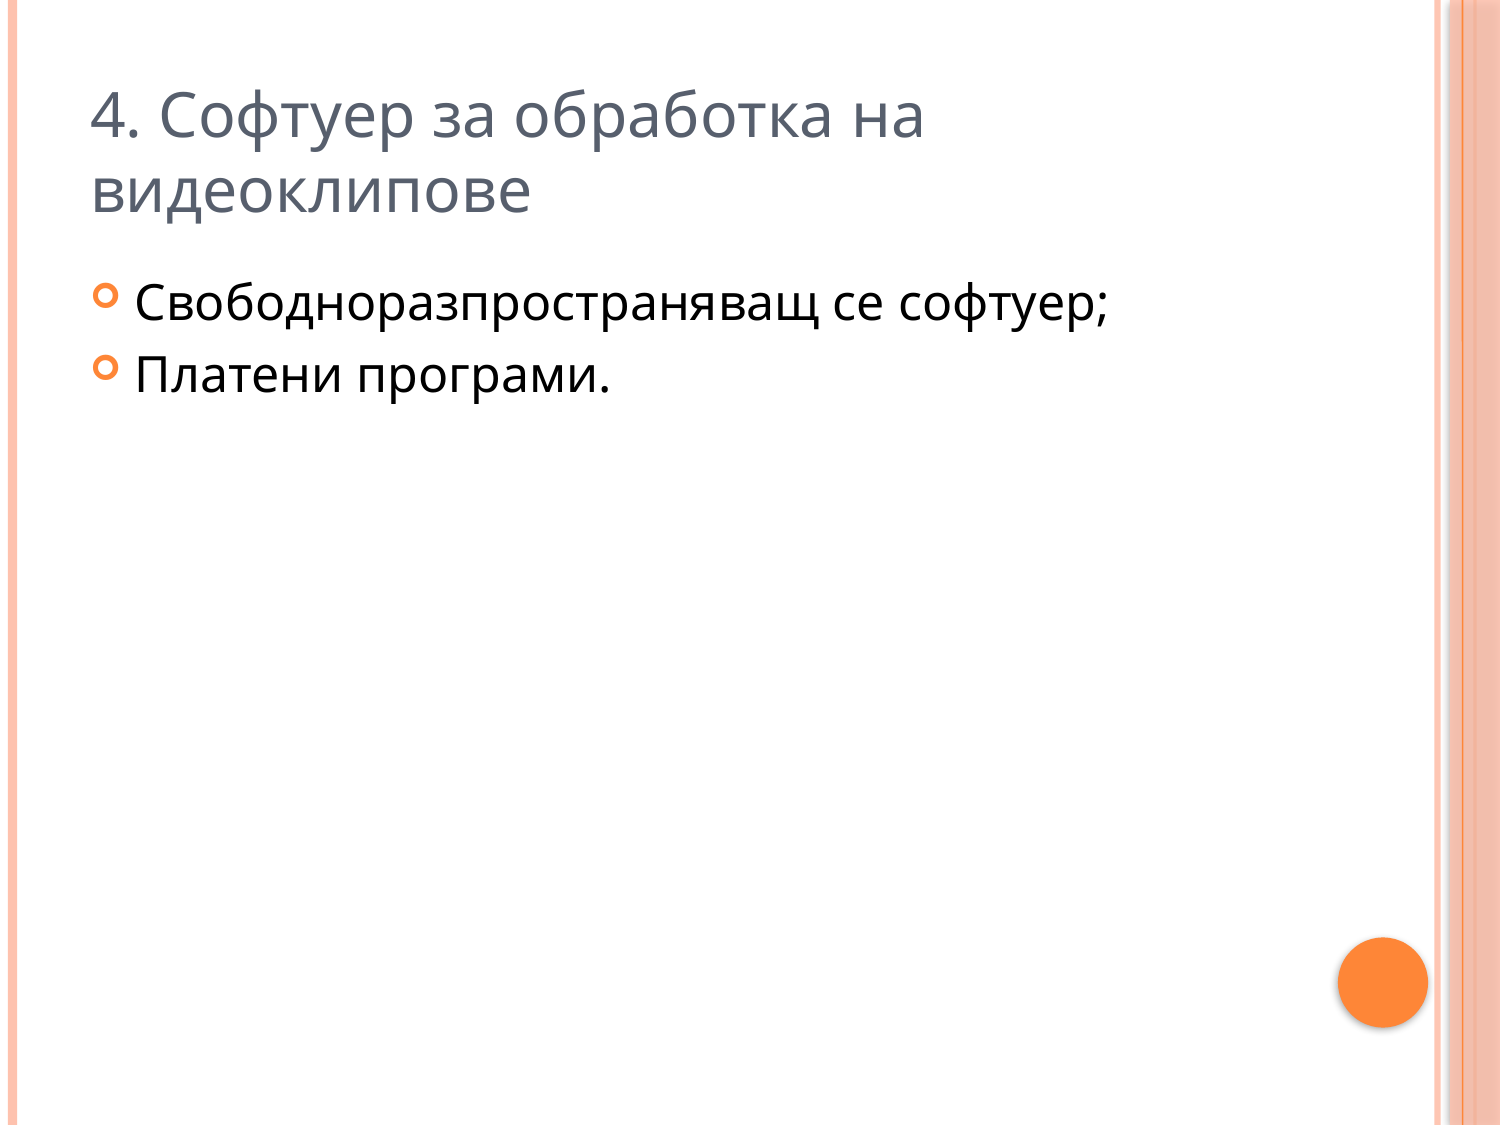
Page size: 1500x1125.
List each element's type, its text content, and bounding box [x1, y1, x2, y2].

list Свободноразпространяващ се софтуер; Платени програми. [74, 262, 1301, 1063]
title 4. Софтуер за обработка на видеоклипове [75, 45, 1300, 233]
